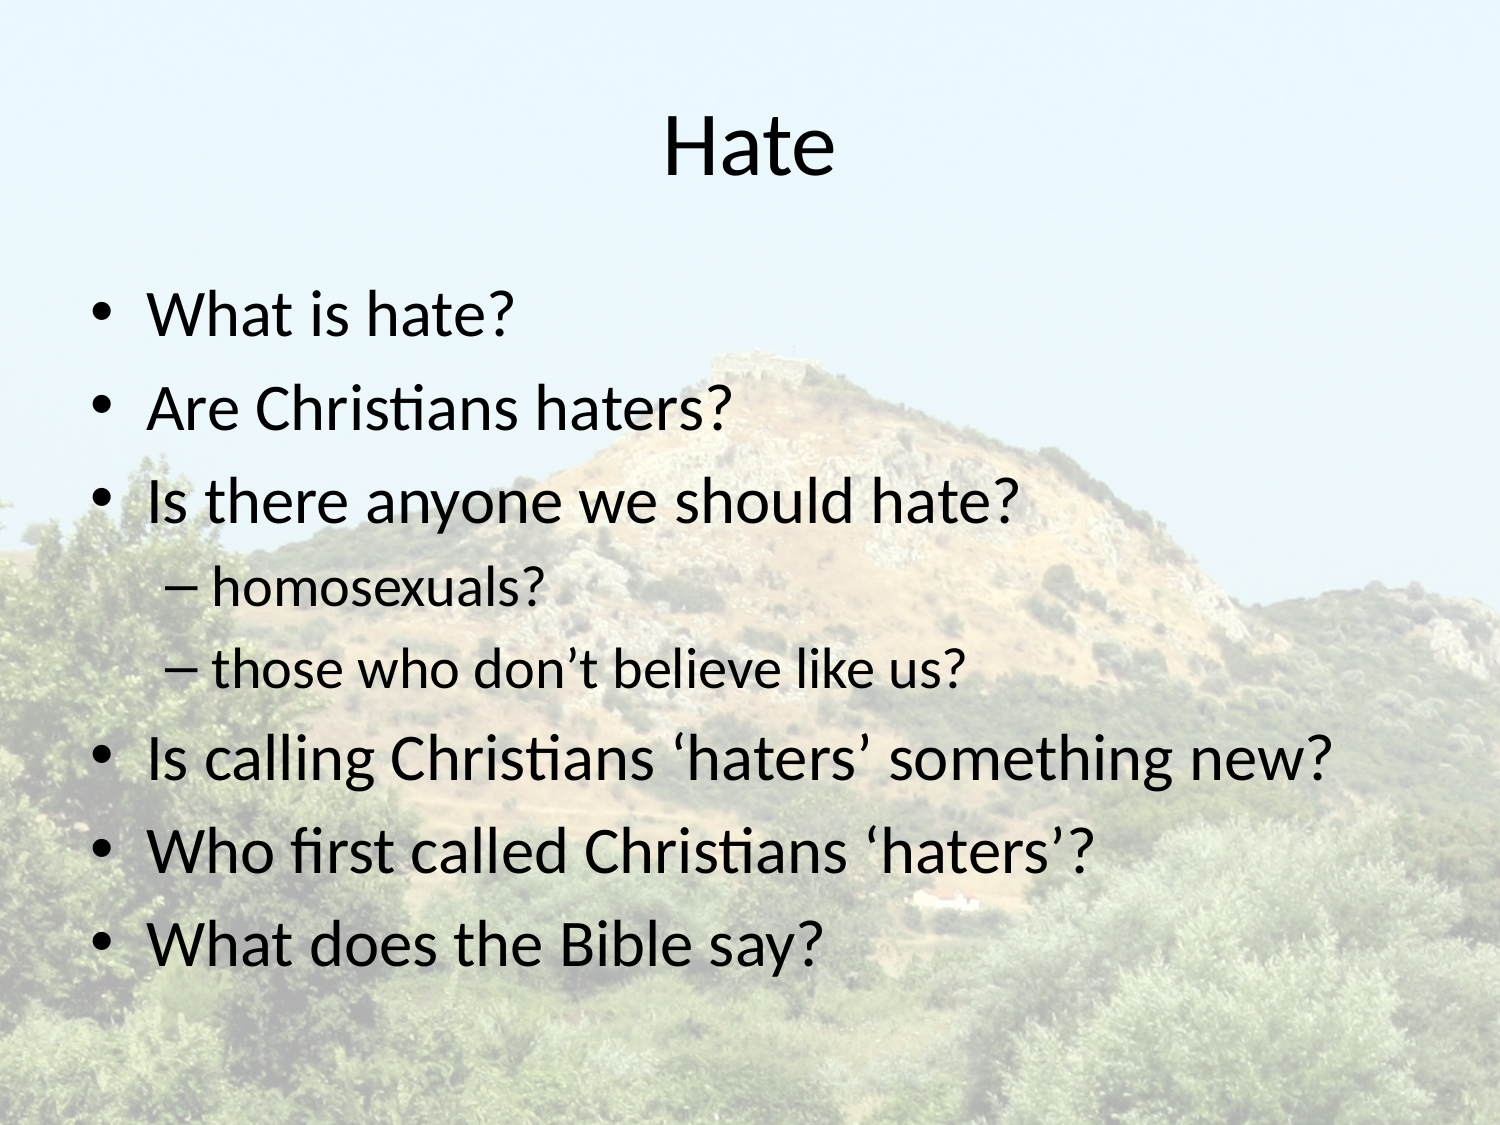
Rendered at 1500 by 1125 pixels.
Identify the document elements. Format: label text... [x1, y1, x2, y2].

list What is hate? Are Christians haters? Is there anyone we should hate? homosexuals? those who don’t believe like us? Is calling Christians ‘haters’ something new? Who first called Christians ‘haters’? What does the Bible say? [75, 262, 1425, 1005]
title Hate [75, 45, 1425, 233]
